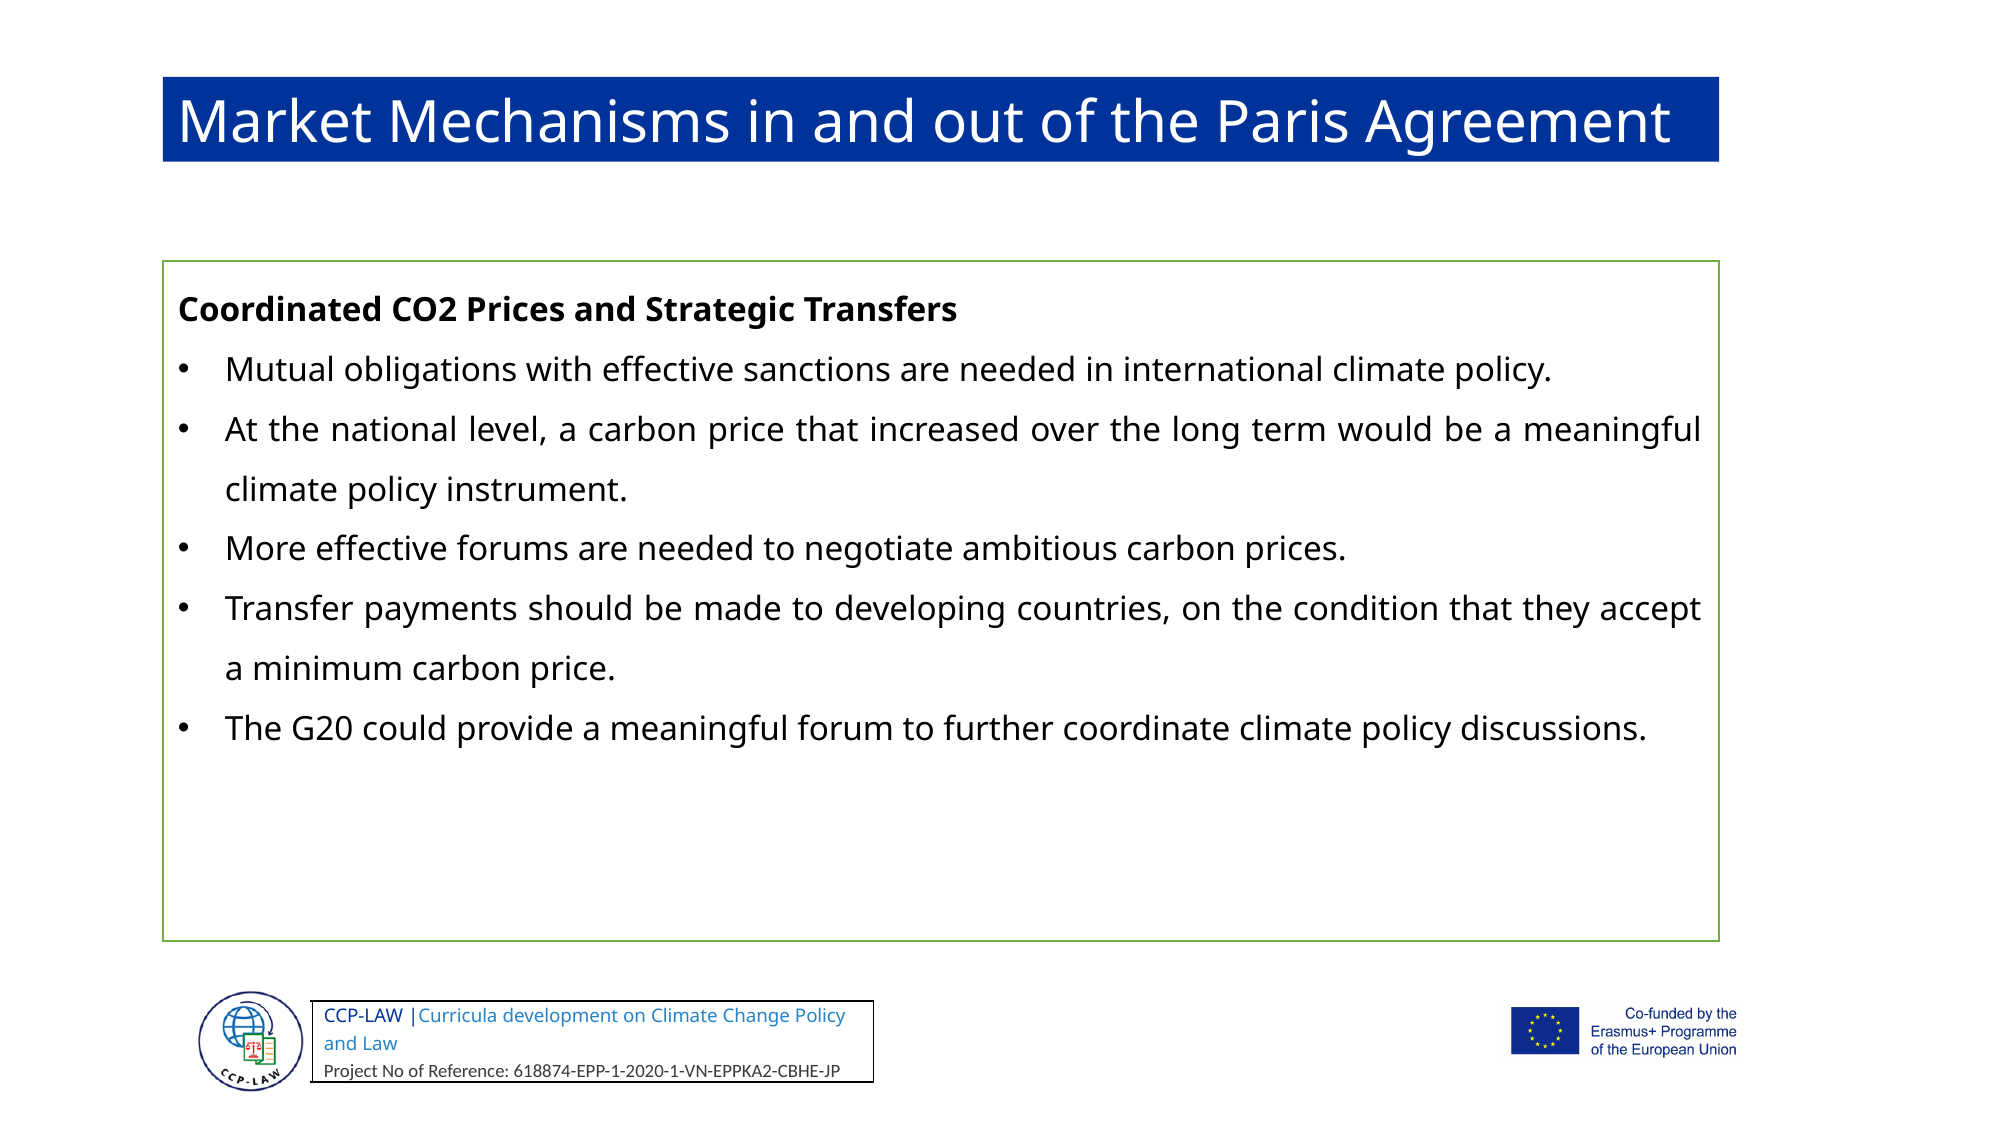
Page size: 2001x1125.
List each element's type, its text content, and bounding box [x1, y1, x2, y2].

picture [1497, 997, 1748, 1068]
text_box Coordinated CO2 Prices and Strategic Transfers Mutual obligations with effective sanctions are needed in international climate policy. At the national level, a carbon price that increased over the long term would be a meaningful climate policy instrument. More effective forums are needed to negotiate ambitious carbon prices. Transfer payments should be made to developing countries, on the condition that they accept a minimum carbon price. The G20 could provide a meaningful forum to further coordinate climate policy discussions. [162, 261, 1720, 942]
text_box Market Mechanisms in and out of the Paris Agreement [162, 76, 1720, 162]
picture [195, 984, 310, 1095]
